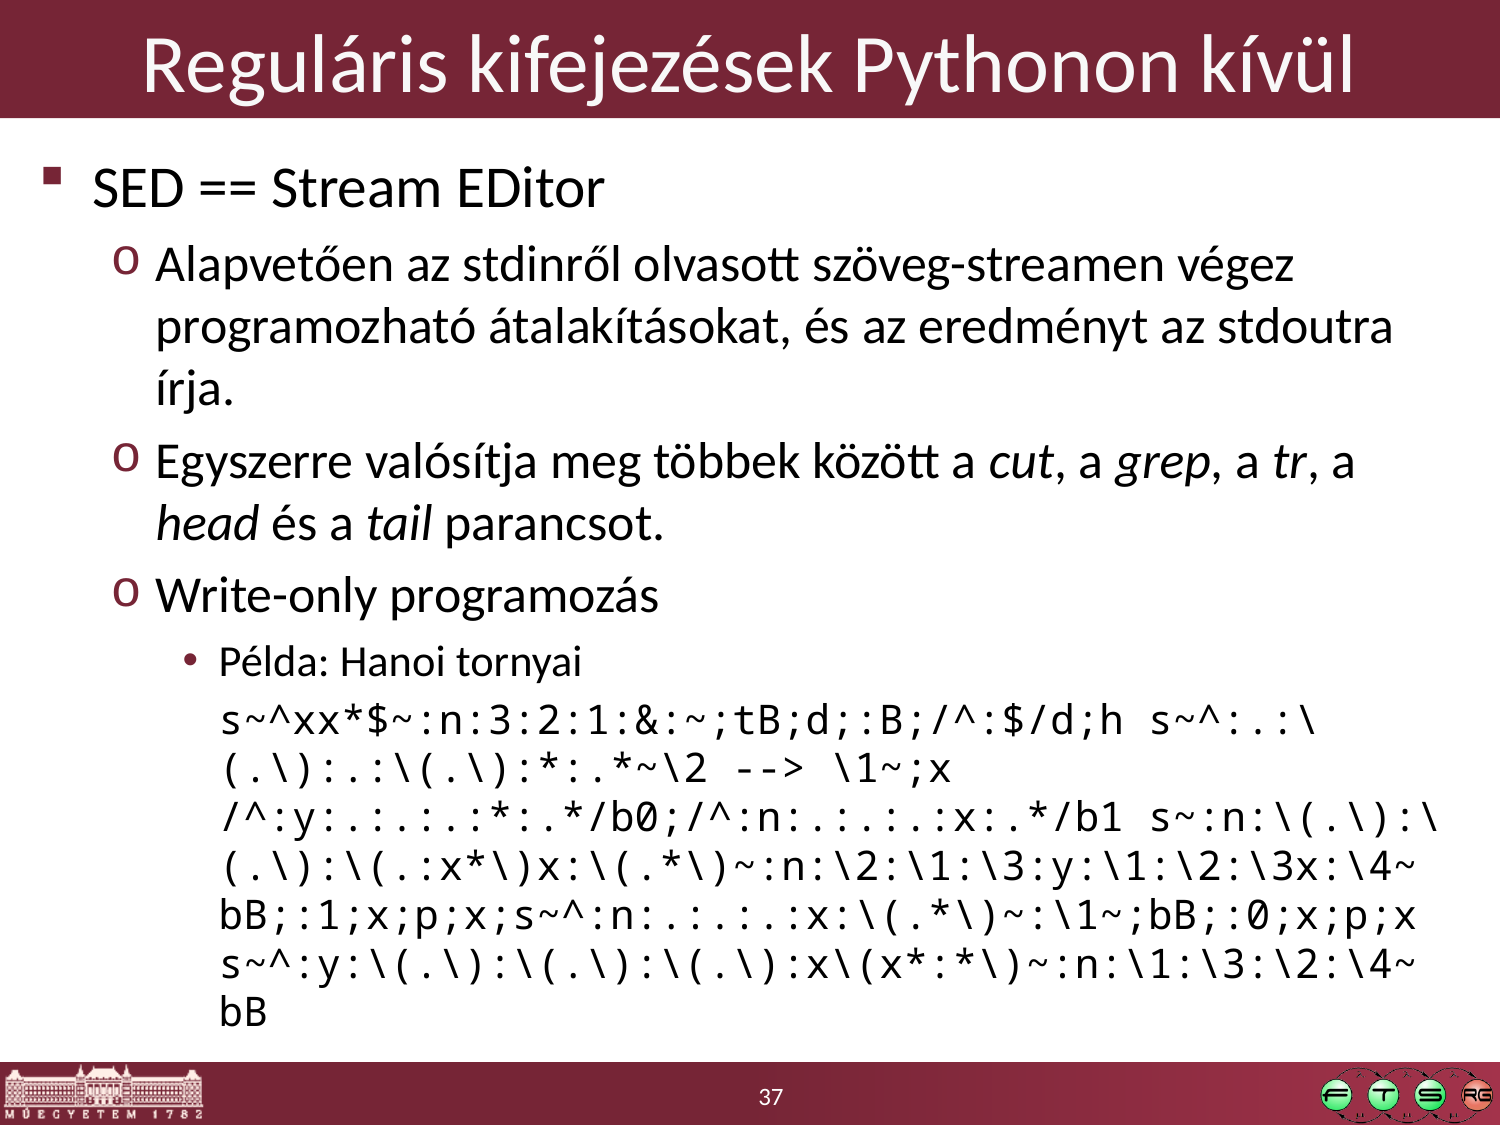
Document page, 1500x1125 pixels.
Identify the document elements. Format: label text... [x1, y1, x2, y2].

list SED == Stream EDitor Alapvetően az stdinről olvasott szöveg-streamen végez programozható átalakításokat, és az eredményt az stdoutra írja. Egyszerre valósítja meg többek között a cut, a grep, a tr, a head és a tail parancsot. Write-only programozás Példa: Hanoi tornyai s~^xx*$~:n:3:2:1:&:~;tB;d;:B;/^:$/d;h s~^:.:\(.\):.:\(.\):*:.*~\2 --> \1~;x /^:y:.:.:.:*:.*/b0;/^:n:.:.:.:x:.*/b1 s~:n:\(.\):\(.\):\(.:x*\)x:\(.*\)~:n:\2:\1:\3:y:\1:\2:\3x:\4~ bB;:1;x;p;x;s~^:n:.:.:.:x:\(.*\)~:\1~;bB;:0;x;p;x s~^:y:\(.\):\(.\):\(.\):x\(x*:*\)~:n:\1:\3:\2:\4~ bB [23, 140, 1477, 1048]
picture [0, 1063, 209, 1123]
slide_number 37 [527, 1066, 1015, 1125]
title Reguláris kifejezések Pythonon kívül [0, 0, 1500, 119]
picture [1318, 1065, 1494, 1125]
